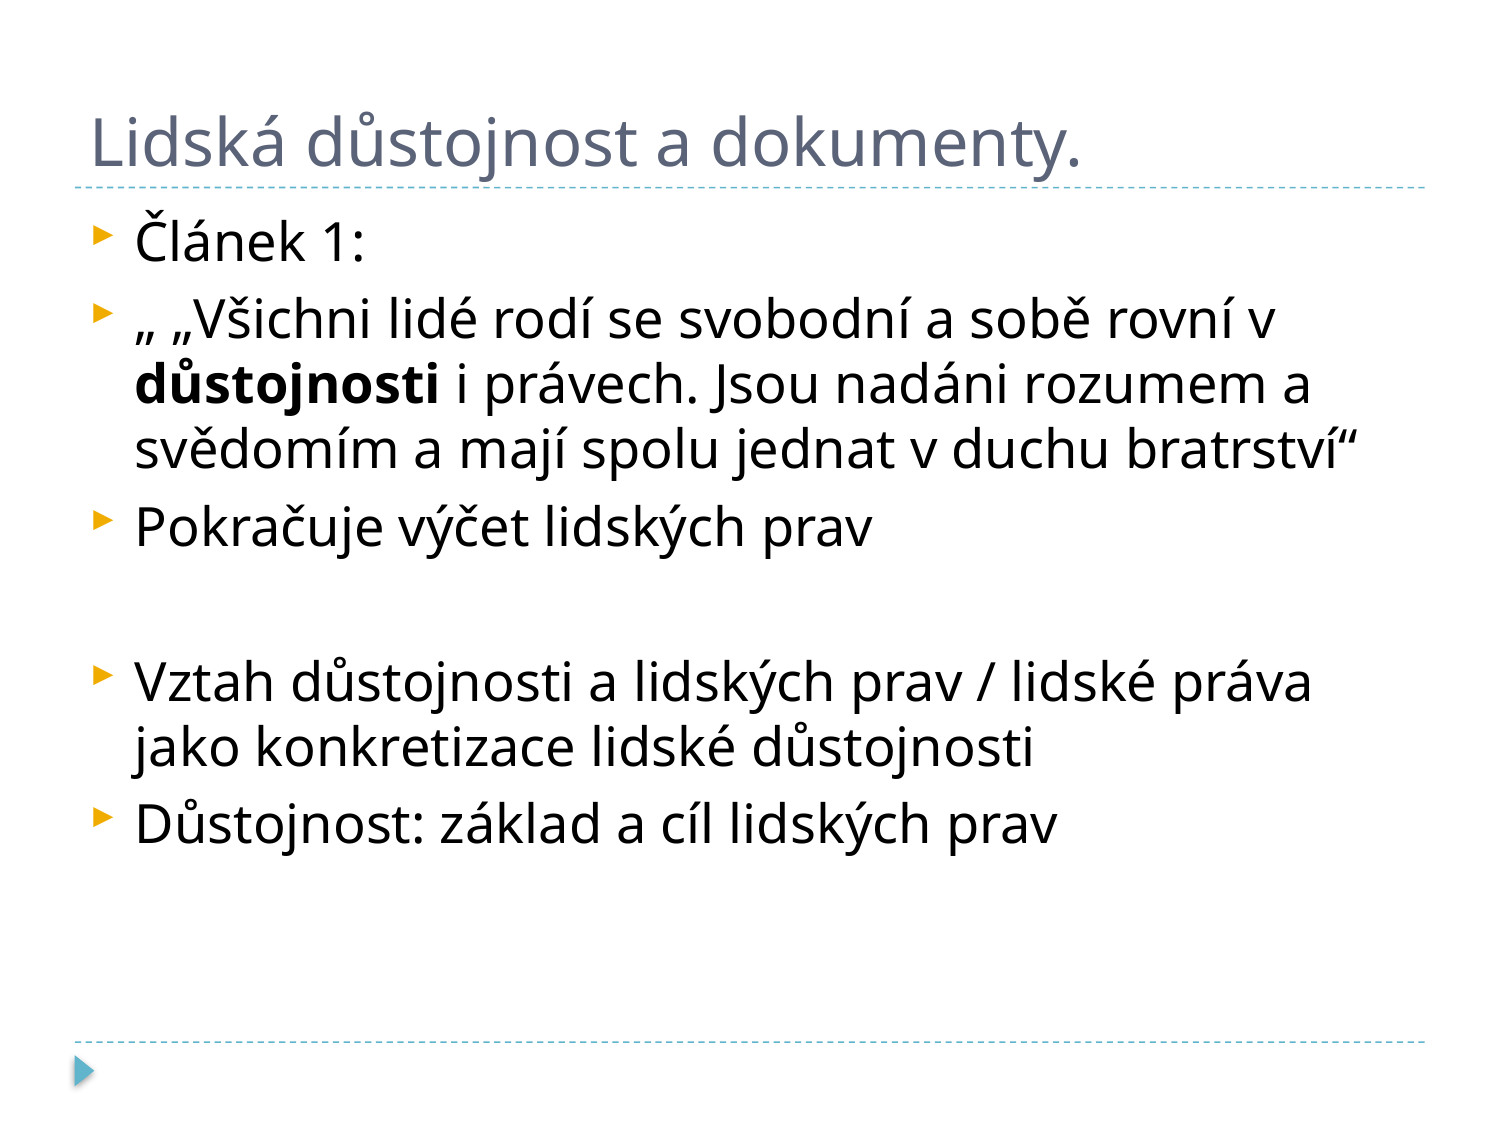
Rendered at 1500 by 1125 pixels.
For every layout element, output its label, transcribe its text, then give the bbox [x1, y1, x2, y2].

list Článek 1: „ „Všichni lidé rodí se svobodní a sobě rovní v důstojnosti i právech. Jsou nadáni rozumem a svědomím a mají spolu jednat v duchu bratrství“ Pokračuje výčet lidských prav Vztah důstojnosti a lidských prav / lidské práva jako konkretizace lidské důstojnosti Důstojnost: základ a cíl lidských prav [75, 200, 1425, 1010]
title Lidská důstojnost a dokumenty. [75, 24, 1425, 188]
